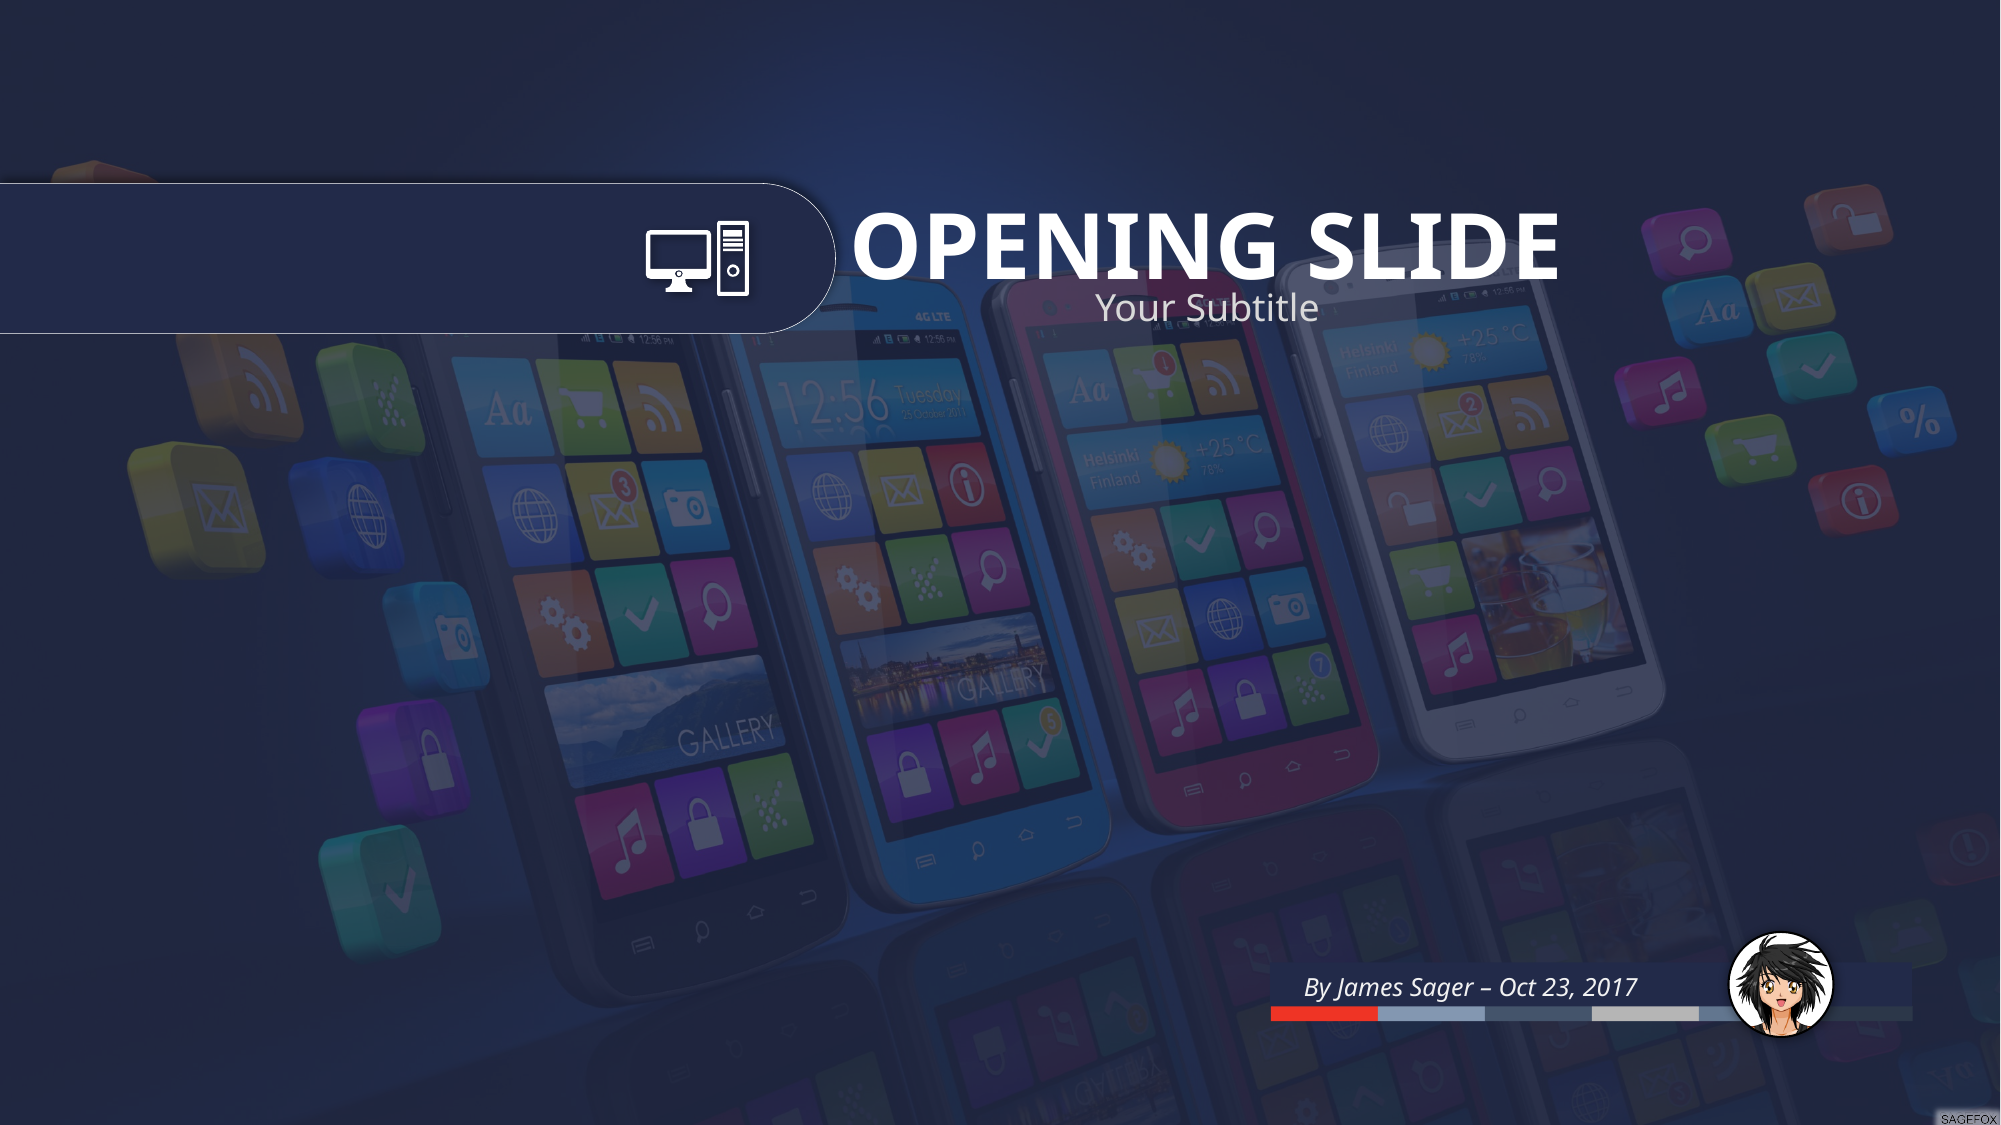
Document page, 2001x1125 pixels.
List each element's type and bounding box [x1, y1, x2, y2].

text_box [645, 230, 712, 292]
text_box [717, 220, 749, 296]
text_box [0, 182, 754, 335]
picture [1938, 1114, 1999, 1125]
text_box [1269, 931, 1913, 1037]
text_box [754, 180, 1659, 337]
